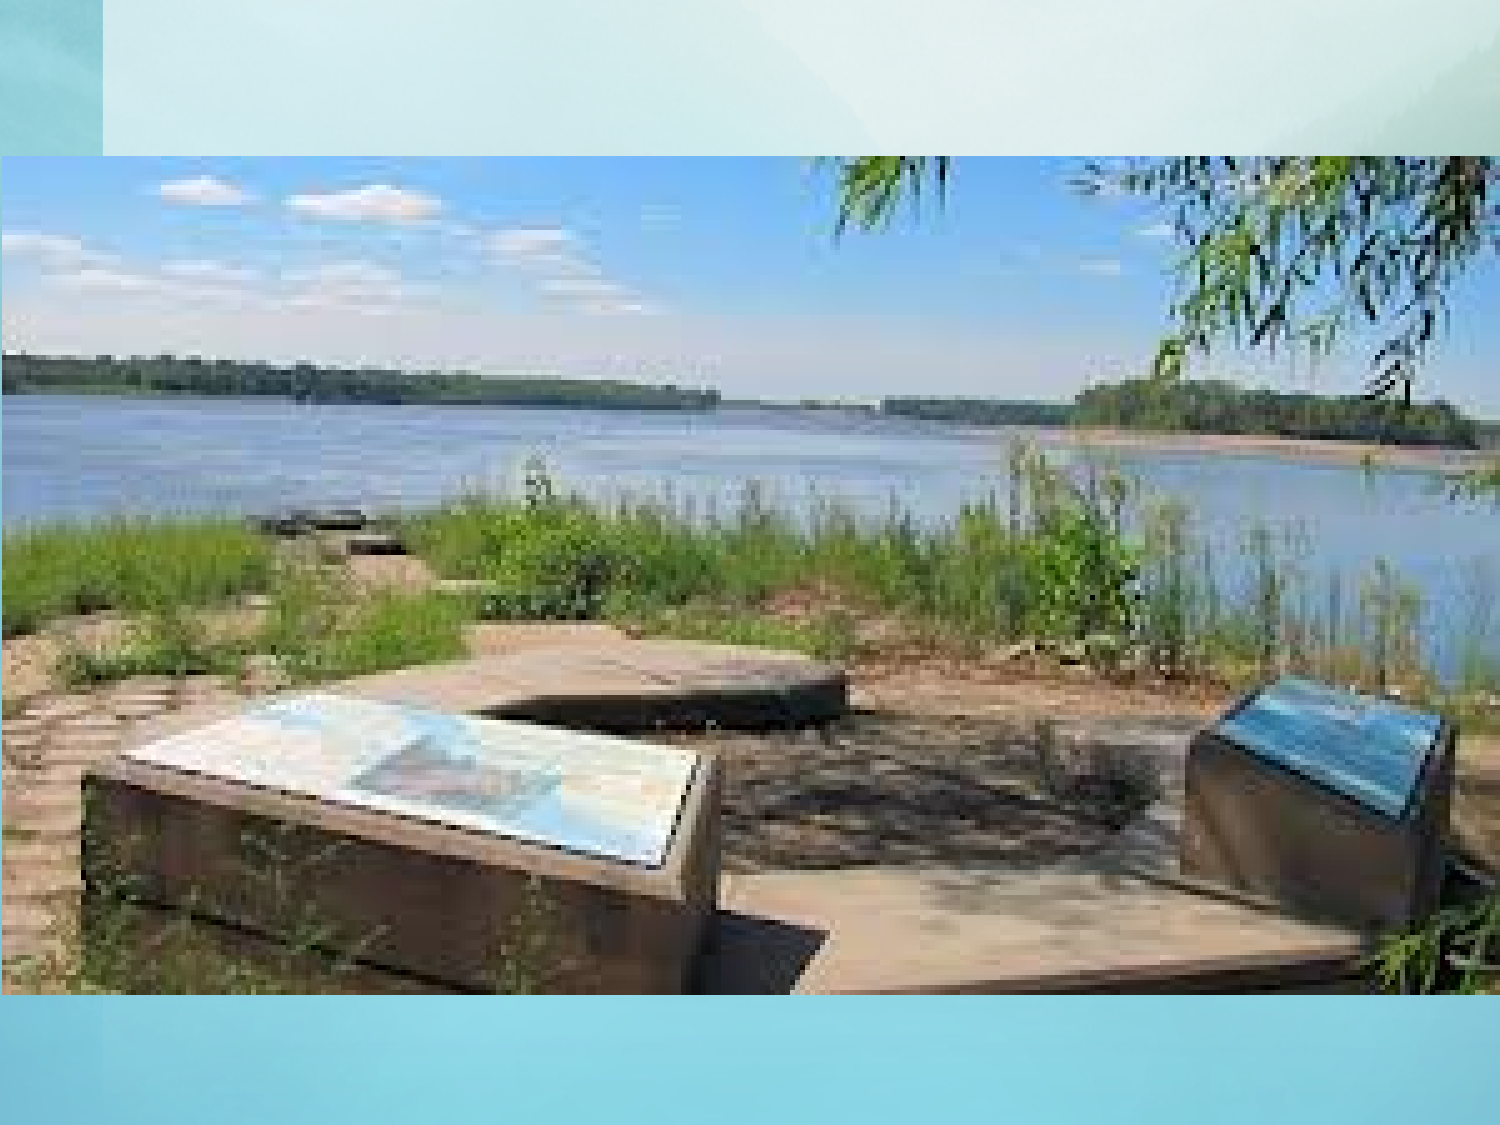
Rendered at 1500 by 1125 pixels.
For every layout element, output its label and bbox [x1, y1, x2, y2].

list [2, 156, 1500, 995]
picture [0, 0, 1500, 1125]
